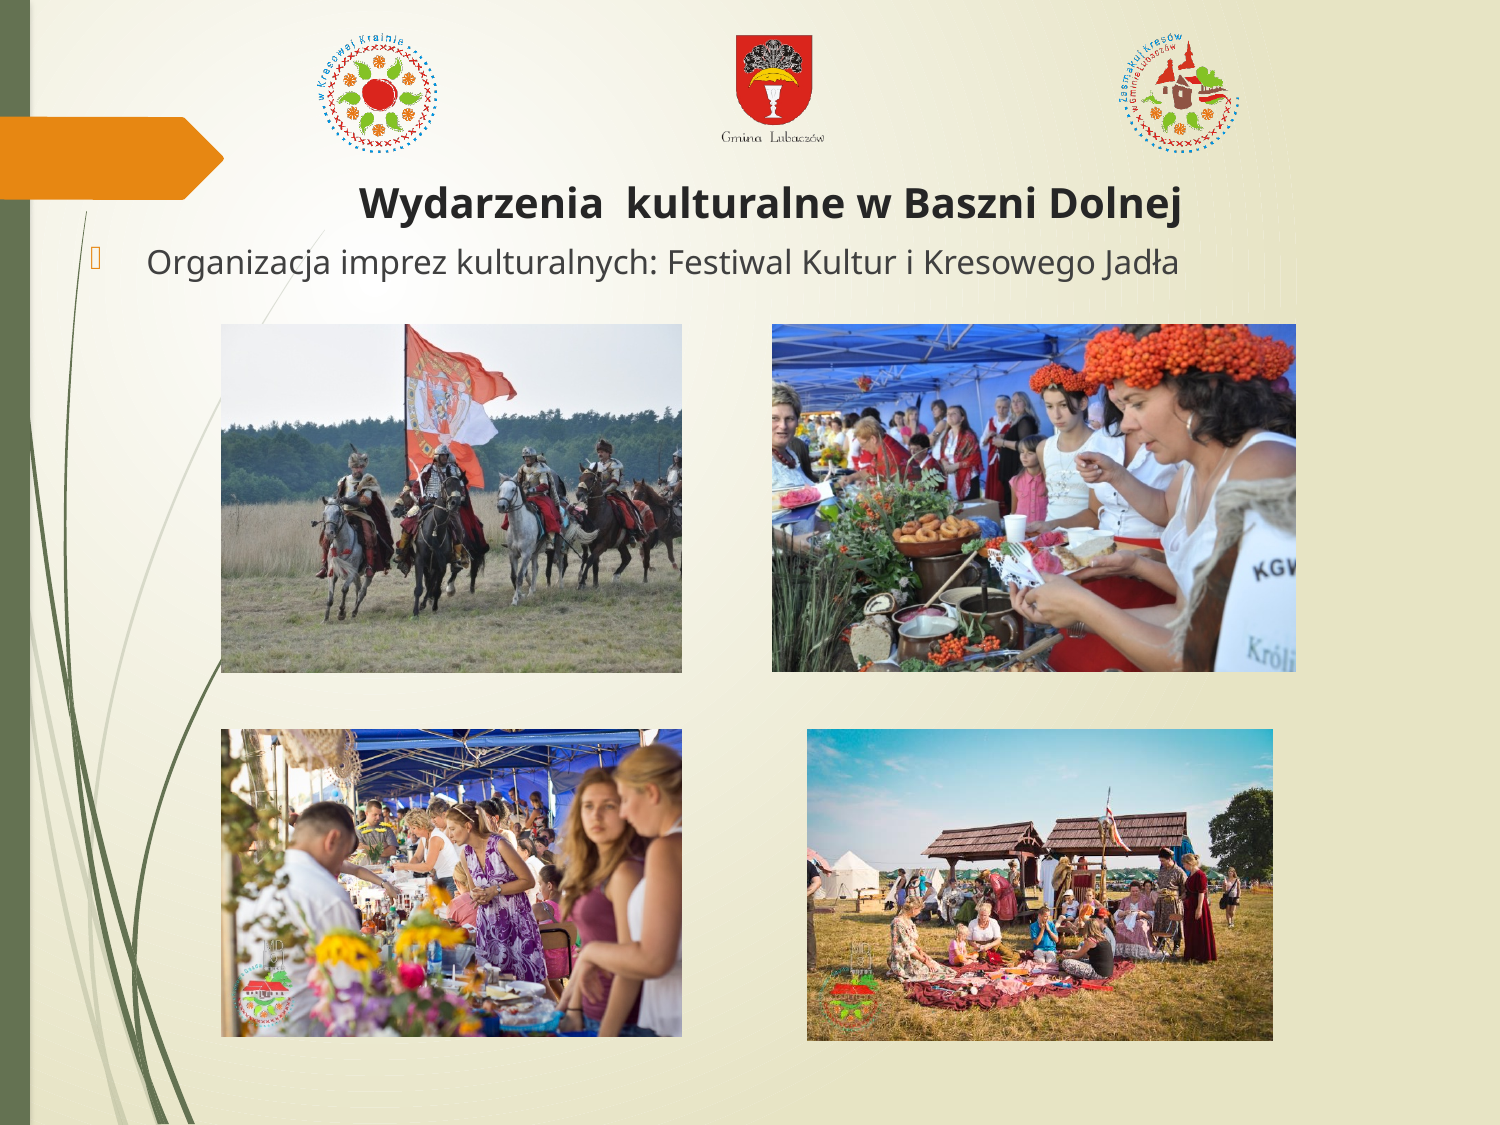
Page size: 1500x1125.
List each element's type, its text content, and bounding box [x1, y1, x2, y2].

list Organizacja imprez kulturalnych: Festiwal Kultur i Kresowego Jadła [75, 233, 1467, 494]
picture [316, 33, 437, 153]
picture [221, 324, 682, 673]
picture [721, 35, 824, 143]
picture [221, 729, 682, 1037]
text_box [17, 0, 1443, 153]
picture [772, 324, 1296, 673]
picture [1119, 33, 1239, 153]
picture [806, 729, 1274, 1041]
title Wydarzenia kulturalne w Baszni Dolnej [230, 169, 1312, 233]
